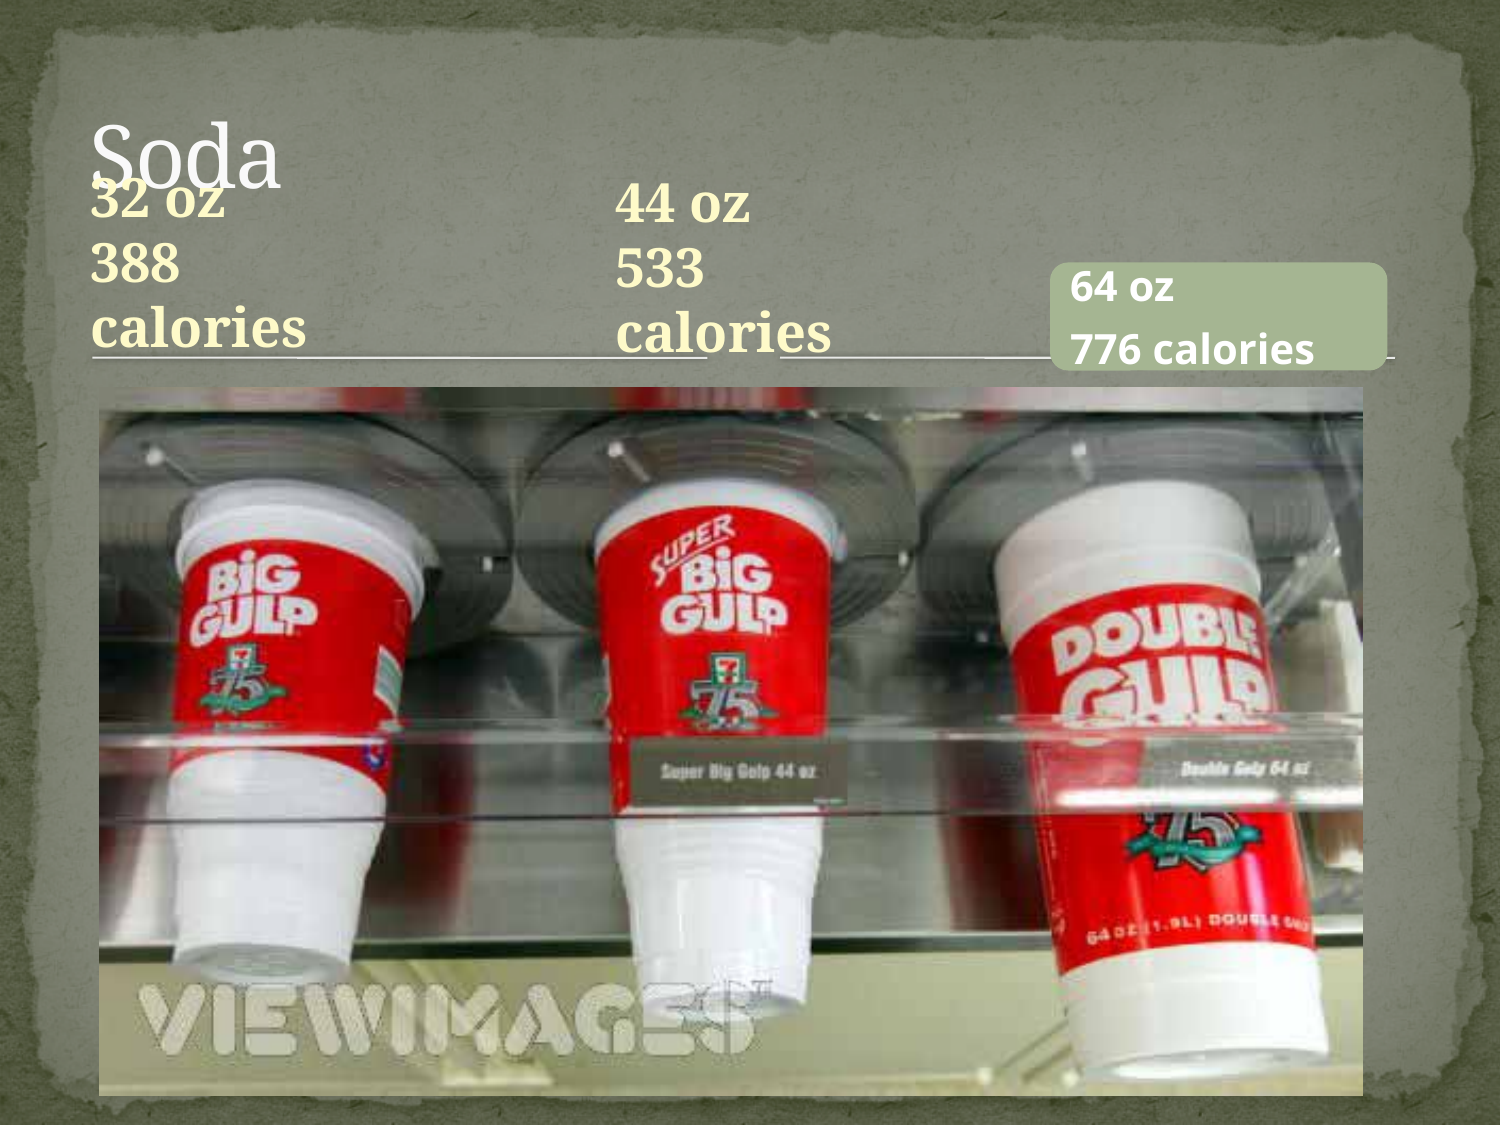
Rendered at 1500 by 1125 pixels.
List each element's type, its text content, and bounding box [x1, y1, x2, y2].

text_box 64 oz 776 calories [1050, 262, 1388, 371]
list 32 oz 388 calories [73, 255, 415, 368]
list 44 oz 533 calories [598, 260, 940, 373]
title Soda [74, 25, 1425, 213]
picture [99, 387, 1363, 1096]
